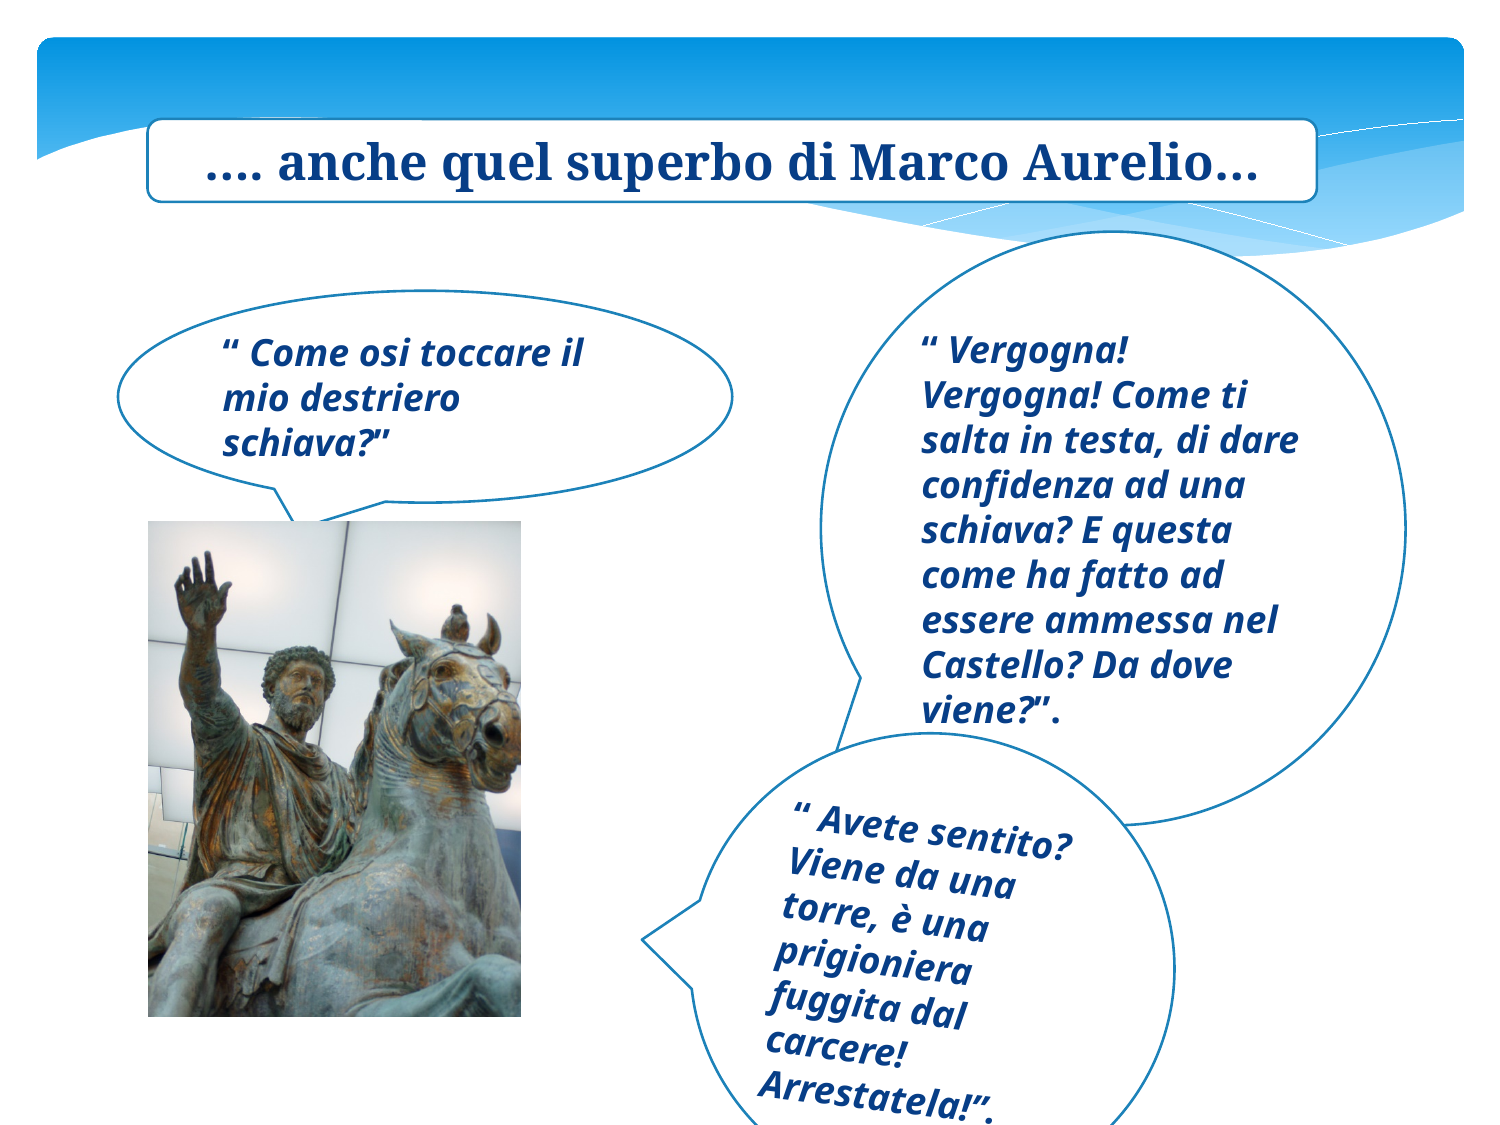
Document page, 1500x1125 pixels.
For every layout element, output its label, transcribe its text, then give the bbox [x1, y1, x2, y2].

text_box “ Vergogna! Vergogna! Come ti salta in testa, di dare confidenza ad una schiava? E questa come ha fatto ad essere ammessa nel Castello? Da dove viene?”. [819, 230, 1407, 827]
text_box “ Come osi toccare il mio destriero schiava?” [116, 289, 734, 519]
text_box …. anche quel superbo di Marco Aurelio… [146, 117, 1319, 204]
text_box “ Avete sentito? Viene da una torre, è una prigioniera fuggita dal carcere! Arrestatela!”. [640, 731, 1176, 1125]
picture [148, 521, 521, 1017]
